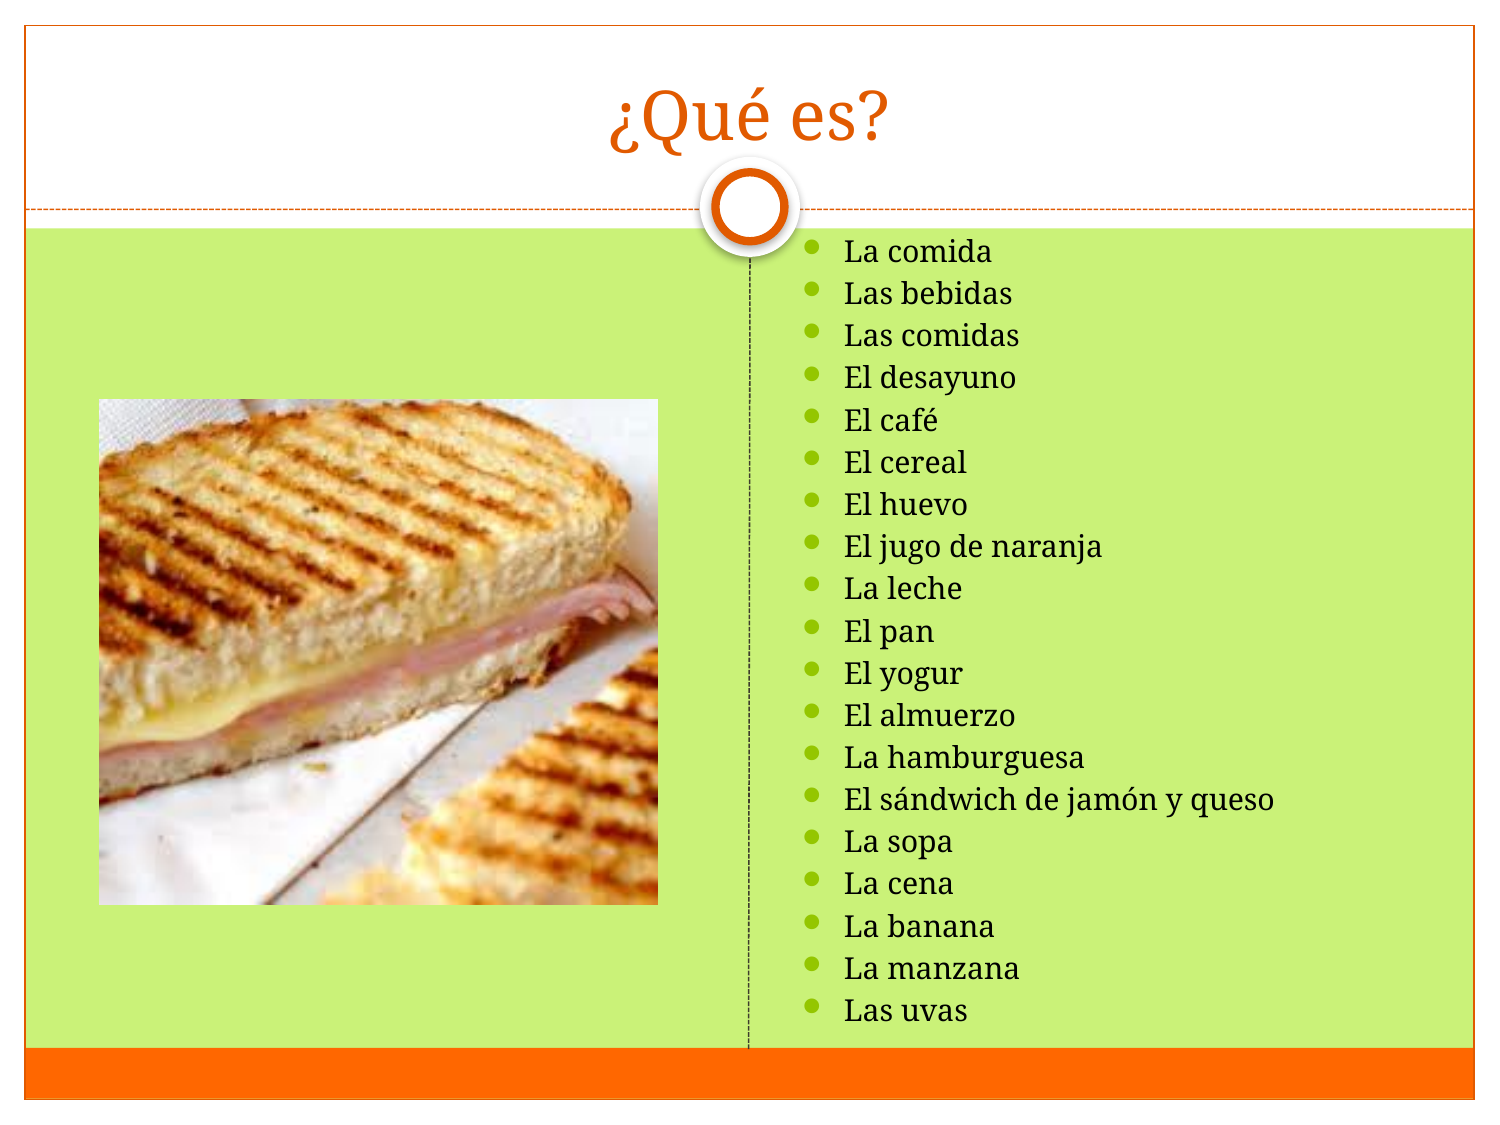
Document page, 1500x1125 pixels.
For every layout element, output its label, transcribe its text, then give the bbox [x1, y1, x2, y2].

list La comida Las bebidas Las comidas El desayuno El café El cereal El huevo El jugo de naranja La leche El pan El yogur El almuerzo La hamburguesa El sándwich de jamón y queso La sopa La cena La banana La manzana Las uvas [787, 224, 1450, 1038]
title ¿Qué es? [49, 37, 1450, 162]
picture [99, 399, 658, 905]
